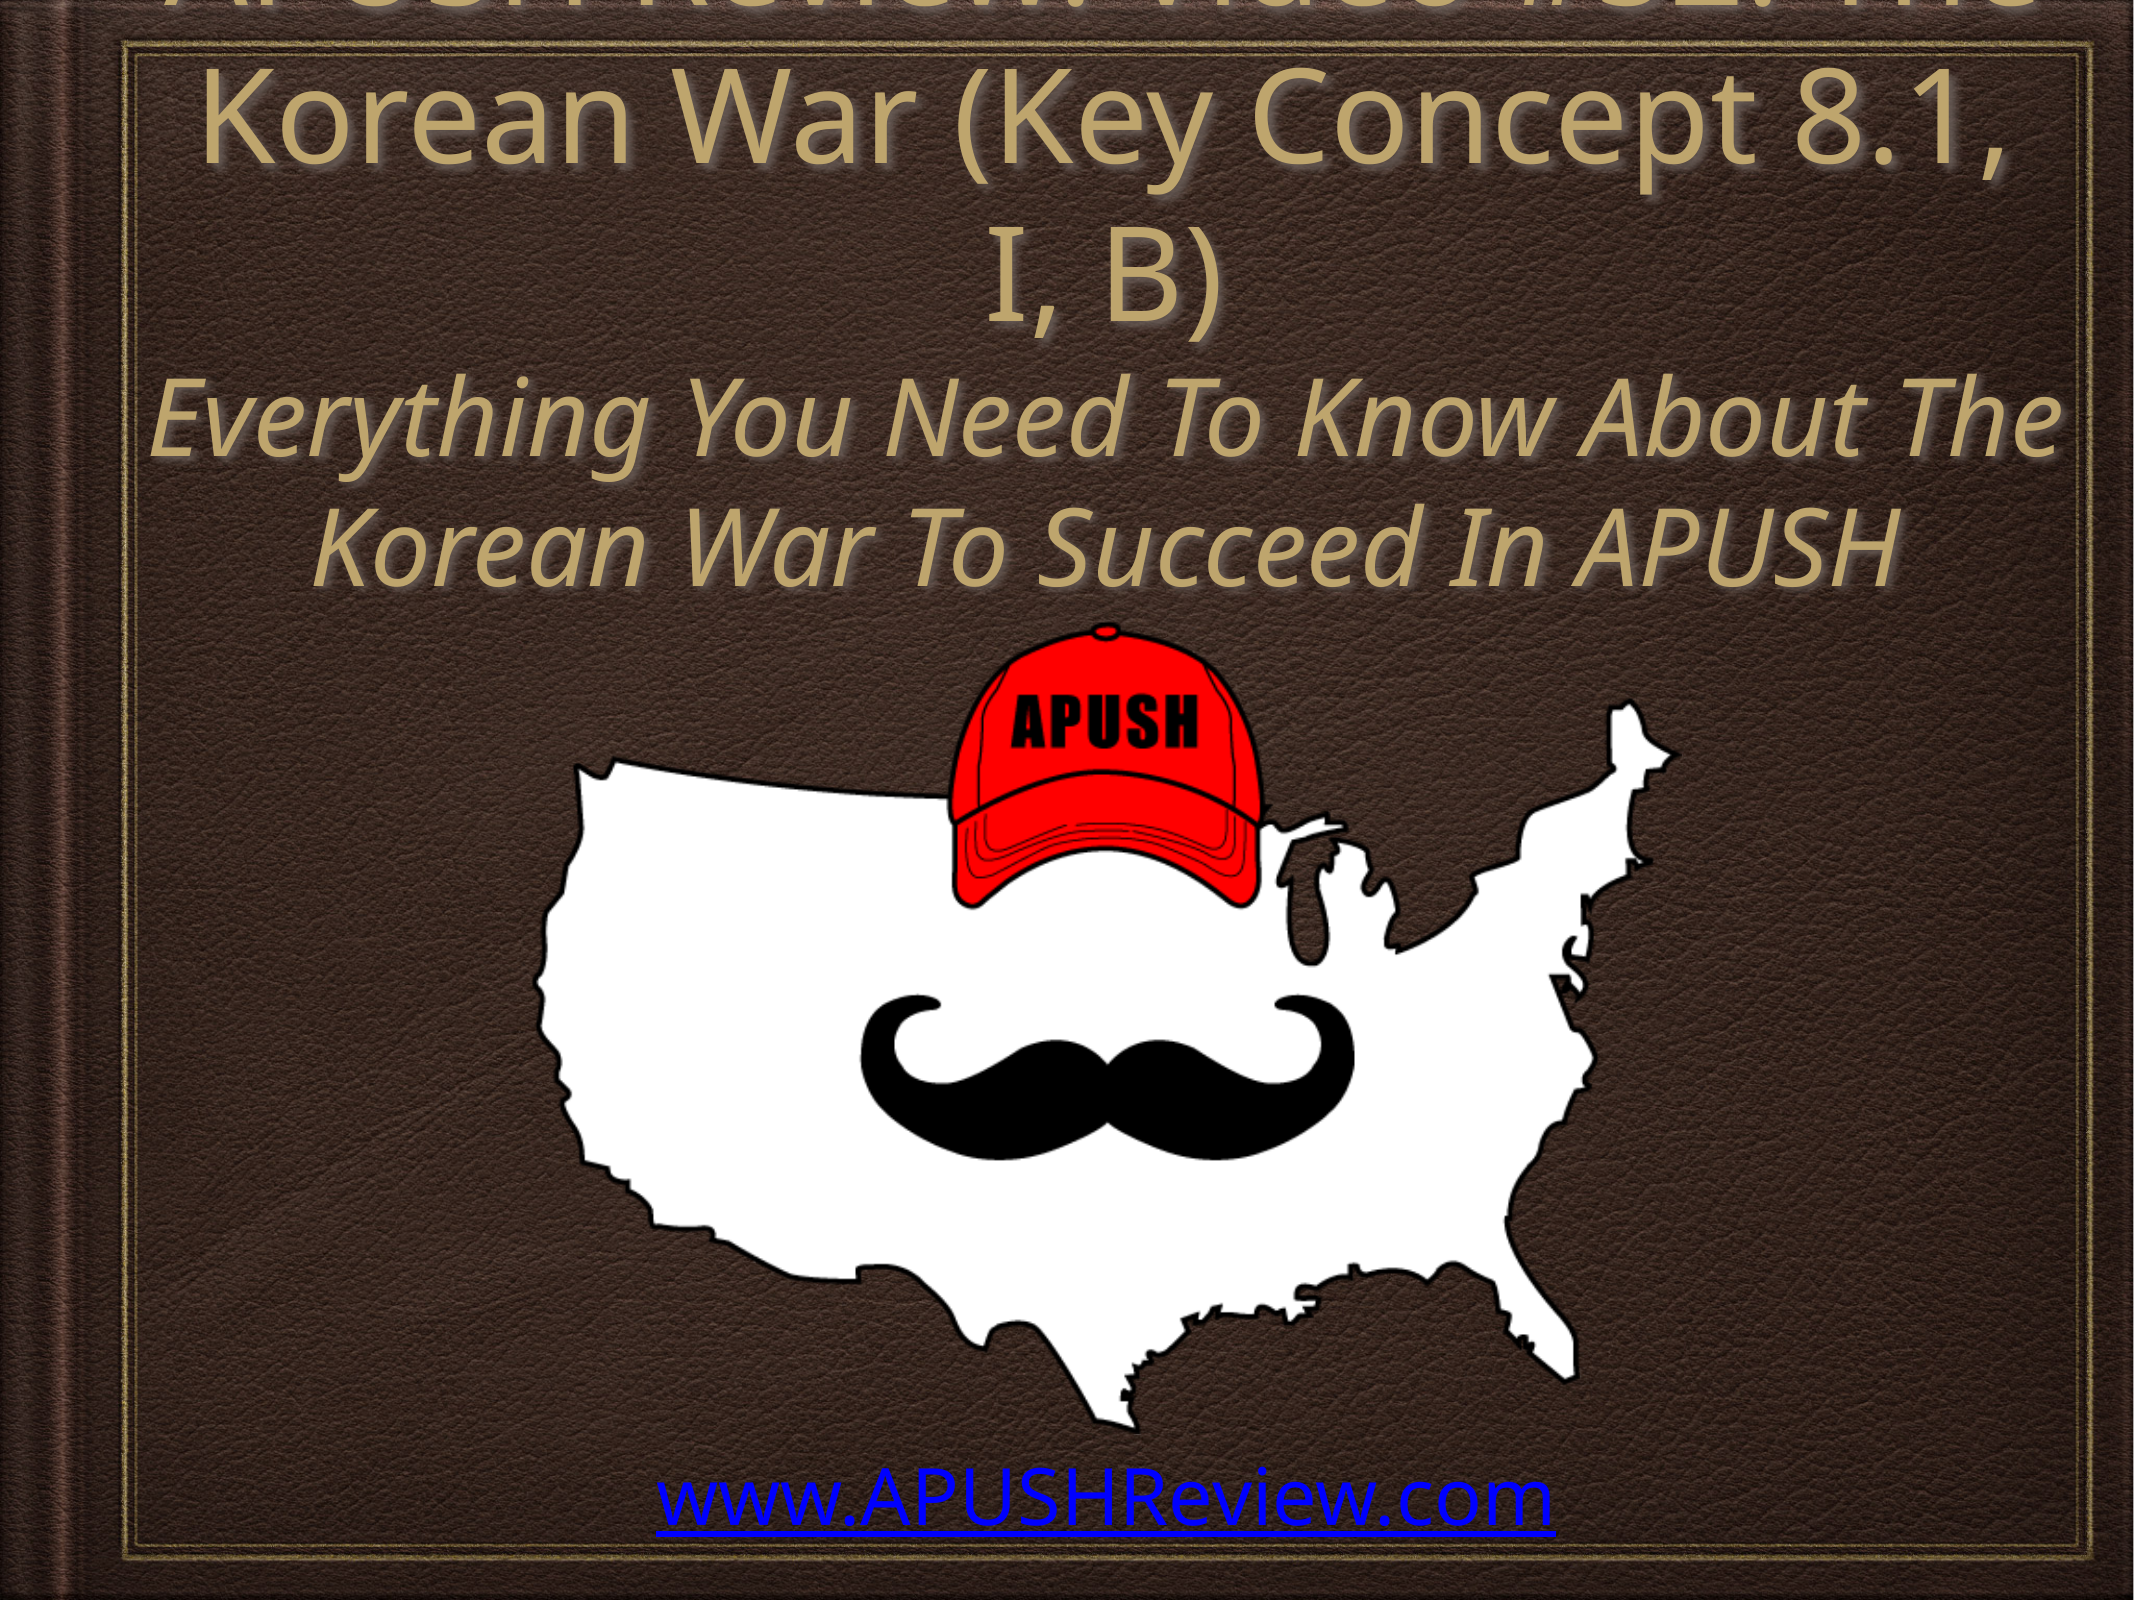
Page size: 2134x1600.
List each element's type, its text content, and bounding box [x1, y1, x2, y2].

picture [0, 0, 2134, 1600]
subtitle Everything You Need To Know About The Korean War To Succeed In APUSH [134, 339, 2078, 645]
title APUSH Review: Video #52: The Korean War (Key Concept 8.1, I, B) [132, 0, 2076, 357]
text_box www.APUSHReview.com [647, 1480, 1565, 1563]
